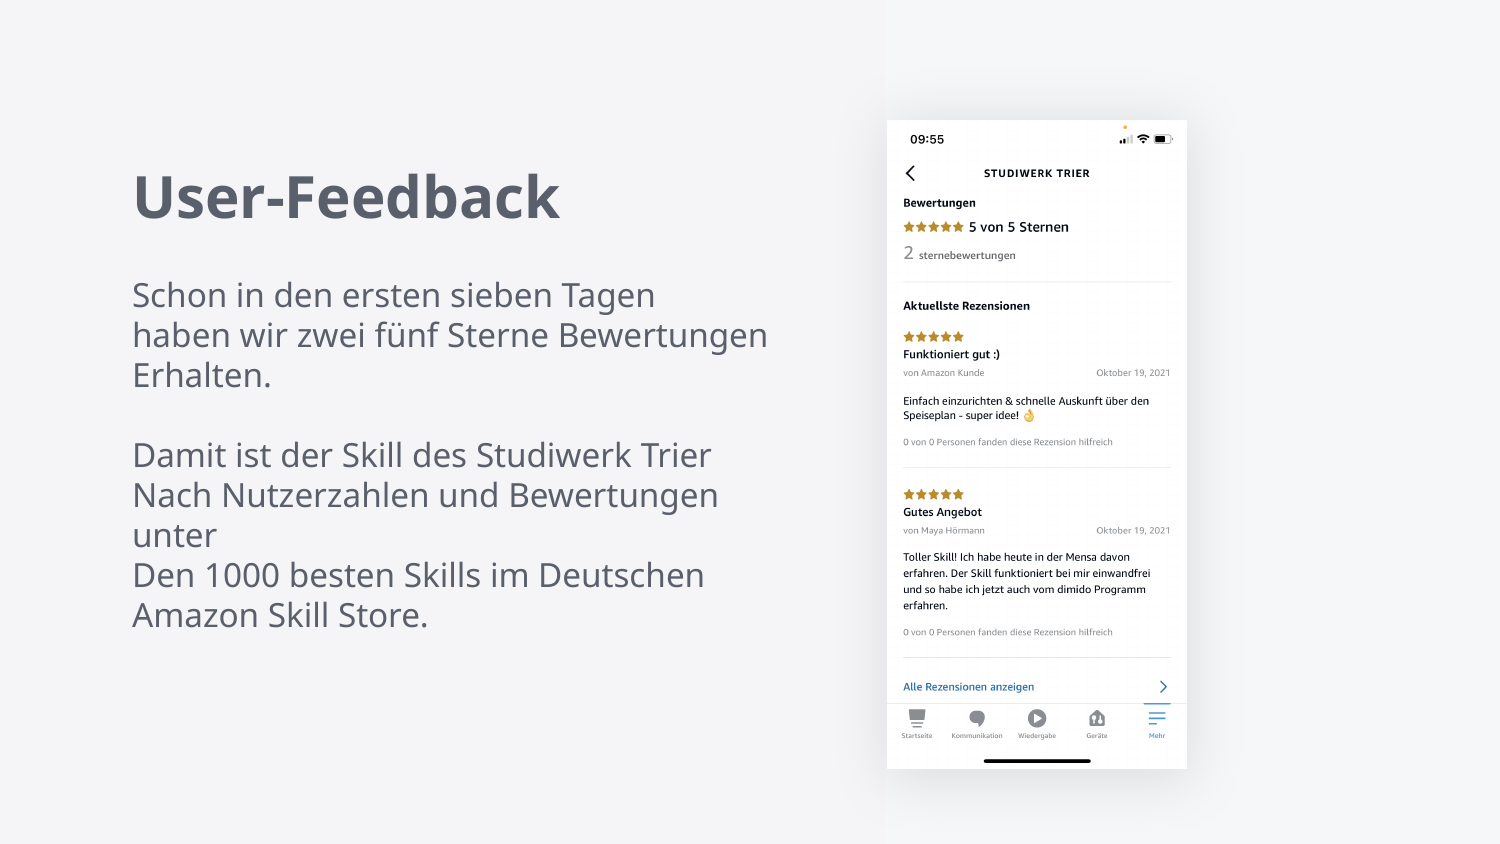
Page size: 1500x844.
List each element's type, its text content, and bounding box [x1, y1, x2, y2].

subtitle Schon in den ersten sieben Tagen haben wir zwei fünf Sterne Bewertungen Erhalten. Damit ist der Skill des Studiwerk Trier Nach Nutzerzahlen und Bewertungen unter Den 1000 besten Skills im Deutschen Amazon Skill Store. [116, 259, 817, 678]
picture [887, 120, 1187, 769]
title User-Feedback [116, 152, 871, 238]
text_box [885, 0, 1500, 844]
